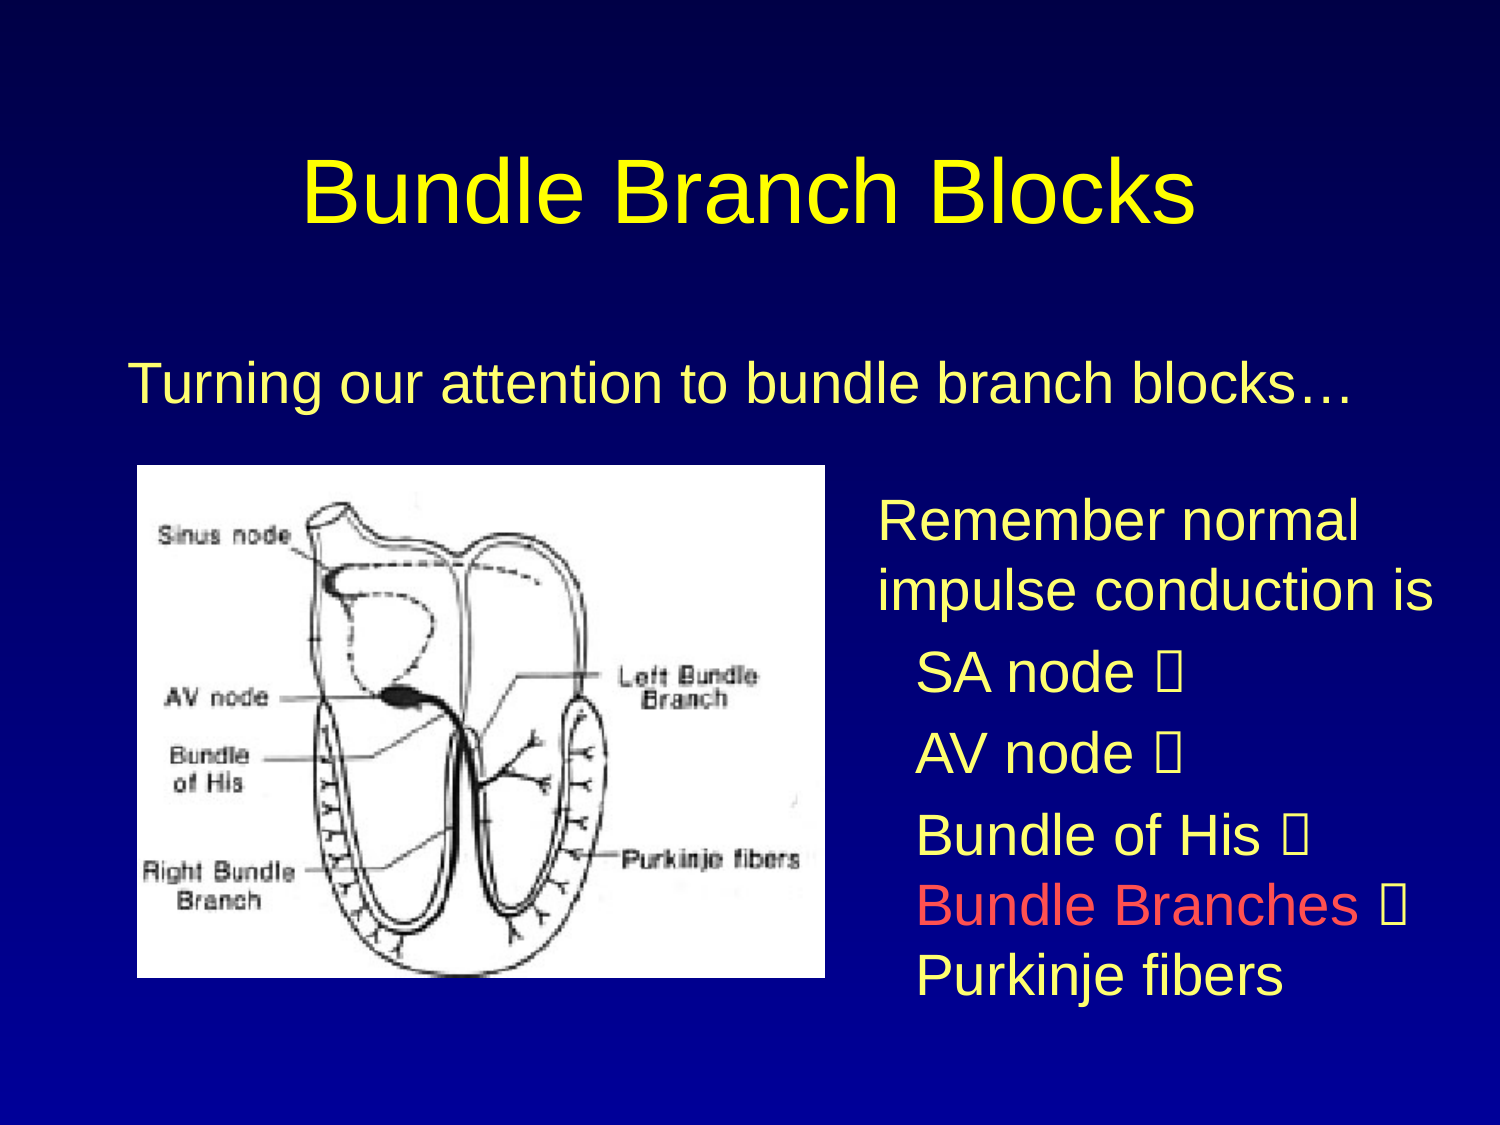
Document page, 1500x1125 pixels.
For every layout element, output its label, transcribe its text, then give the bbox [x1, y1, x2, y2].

title Bundle Branch Blocks [112, 62, 1388, 251]
text_box Remember normal impulse conduction is SA node  AV node  Bundle of His  Bundle Branches  Purkinje fibers [862, 474, 1463, 1114]
list Turning our attention to bundle branch blocks… [112, 337, 1388, 426]
picture [137, 465, 826, 978]
